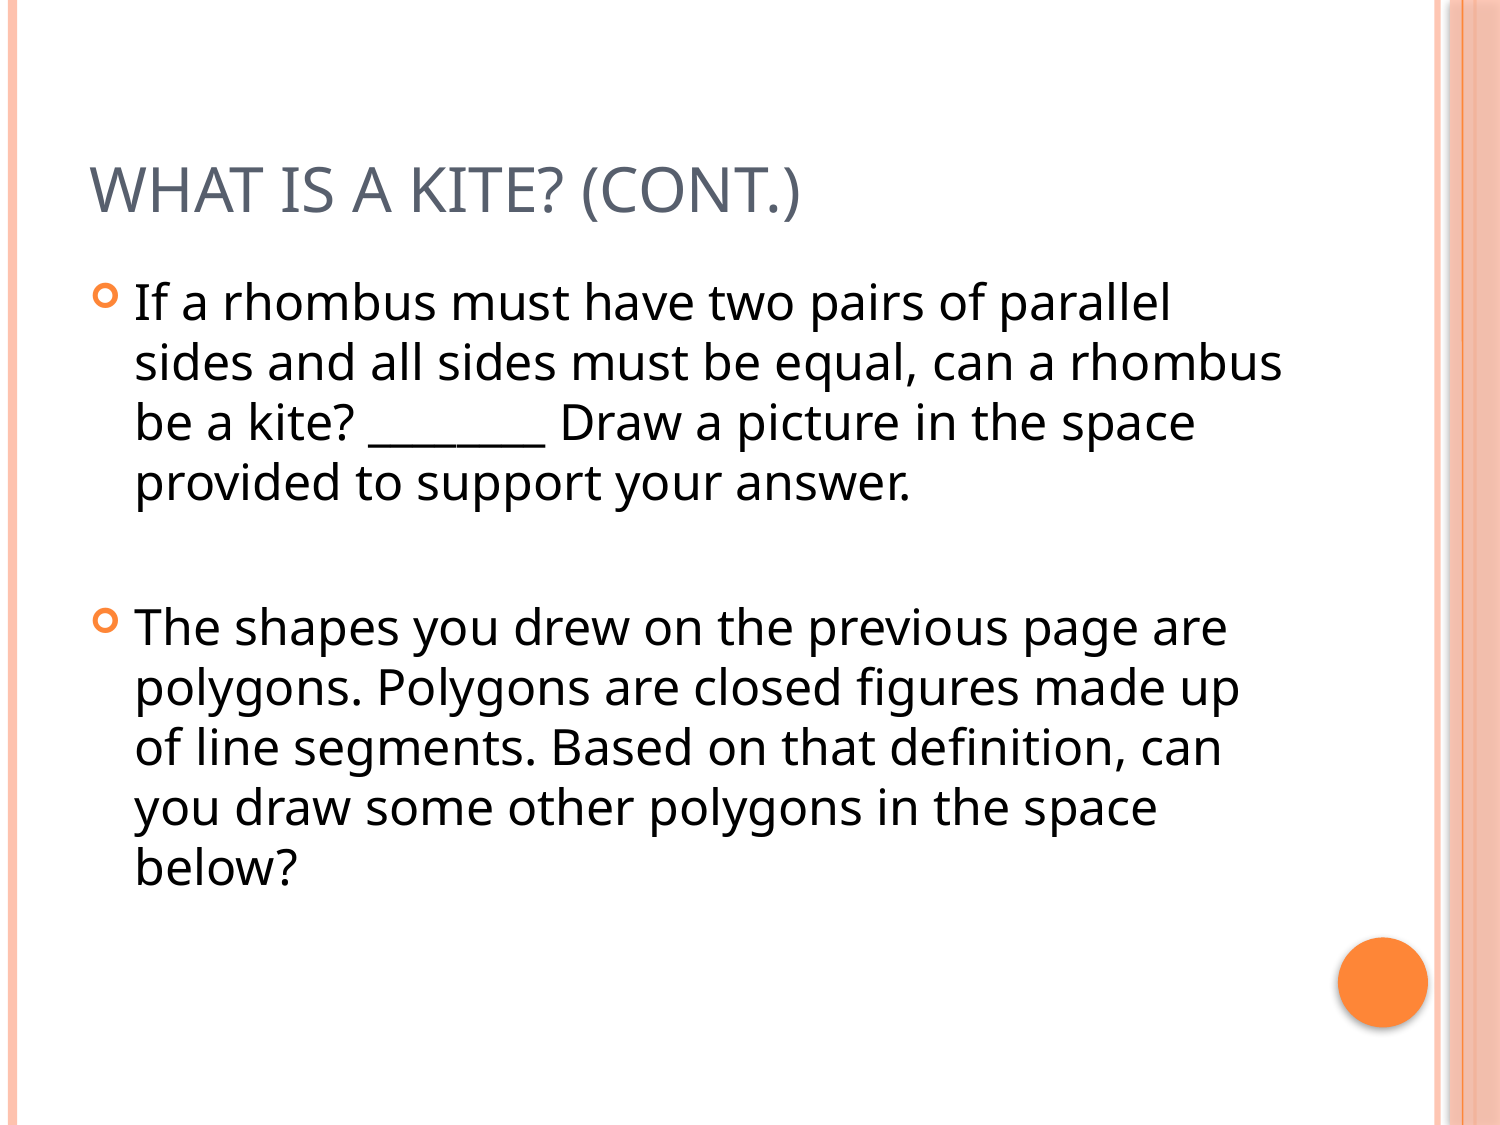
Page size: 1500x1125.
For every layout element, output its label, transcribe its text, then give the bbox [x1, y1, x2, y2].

title What Is A Kite? (cont.) [75, 45, 1300, 233]
list If a rhombus must have two pairs of parallel sides and all sides must be equal, can a rhombus be a kite? ________ Draw a picture in the space provided to support your answer. The shapes you drew on the previous page are polygons. Polygons are closed figures made up of line segments. Based on that definition, can you draw some other polygons in the space below? [75, 262, 1300, 1062]
